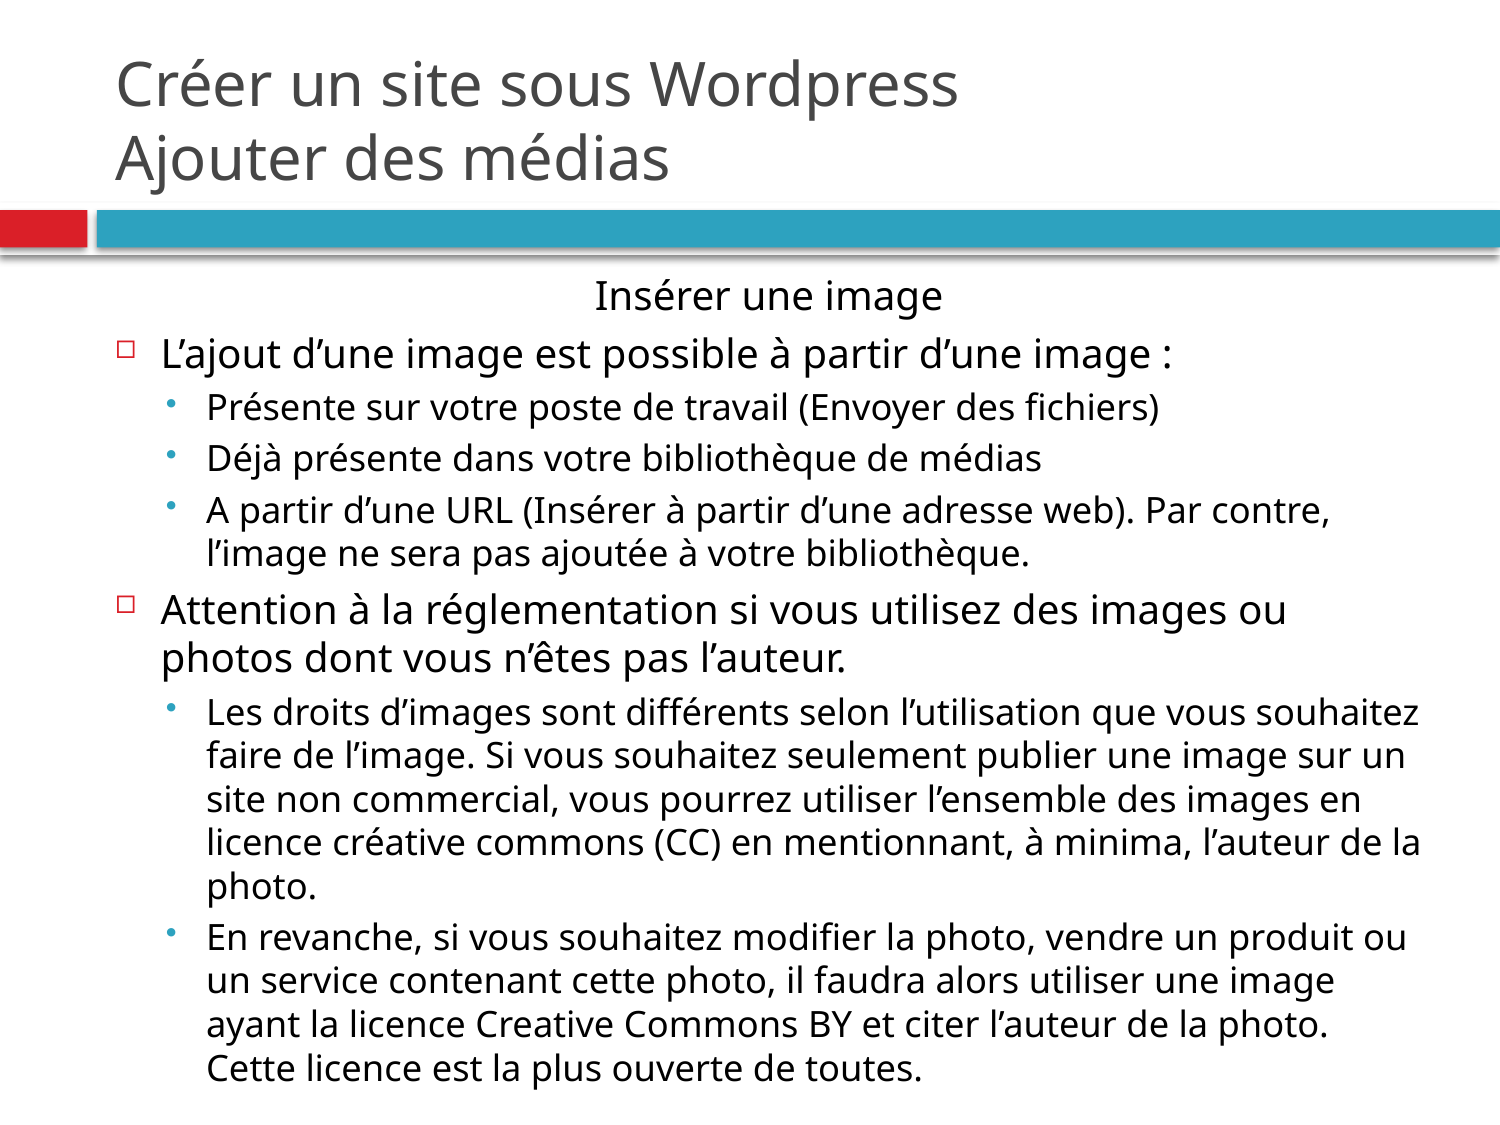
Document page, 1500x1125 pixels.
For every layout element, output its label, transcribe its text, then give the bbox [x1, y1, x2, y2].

list Insérer une image L’ajout d’une image est possible à partir d’une image : Présente sur votre poste de travail (Envoyer des fichiers) Déjà présente dans votre bibliothèque de médias A partir d’une URL (Insérer à partir d’une adresse web). Par contre, l’image ne sera pas ajoutée à votre bibliothèque. Attention à la réglementation si vous utilisez des images ou photos dont vous n’êtes pas l’auteur. Les droits d’images sont différents selon l’utilisation que vous souhaitez faire de l’image. Si vous souhaitez seulement publier une image sur un site non commercial, vous pourrez utiliser l’ensemble des images en licence créative commons (CC) en mentionnant, à minima, l’auteur de la photo. En revanche, si vous souhaitez modifier la photo, vendre un produit ou un service contenant cette photo, il faudra alors utiliser une image ayant la licence Creative Commons BY et citer l’auteur de la photo. Cette licence est la plus ouverte de toutes. [100, 262, 1438, 1106]
title Créer un site sous Wordpress Ajouter des médias [100, 37, 1438, 200]
